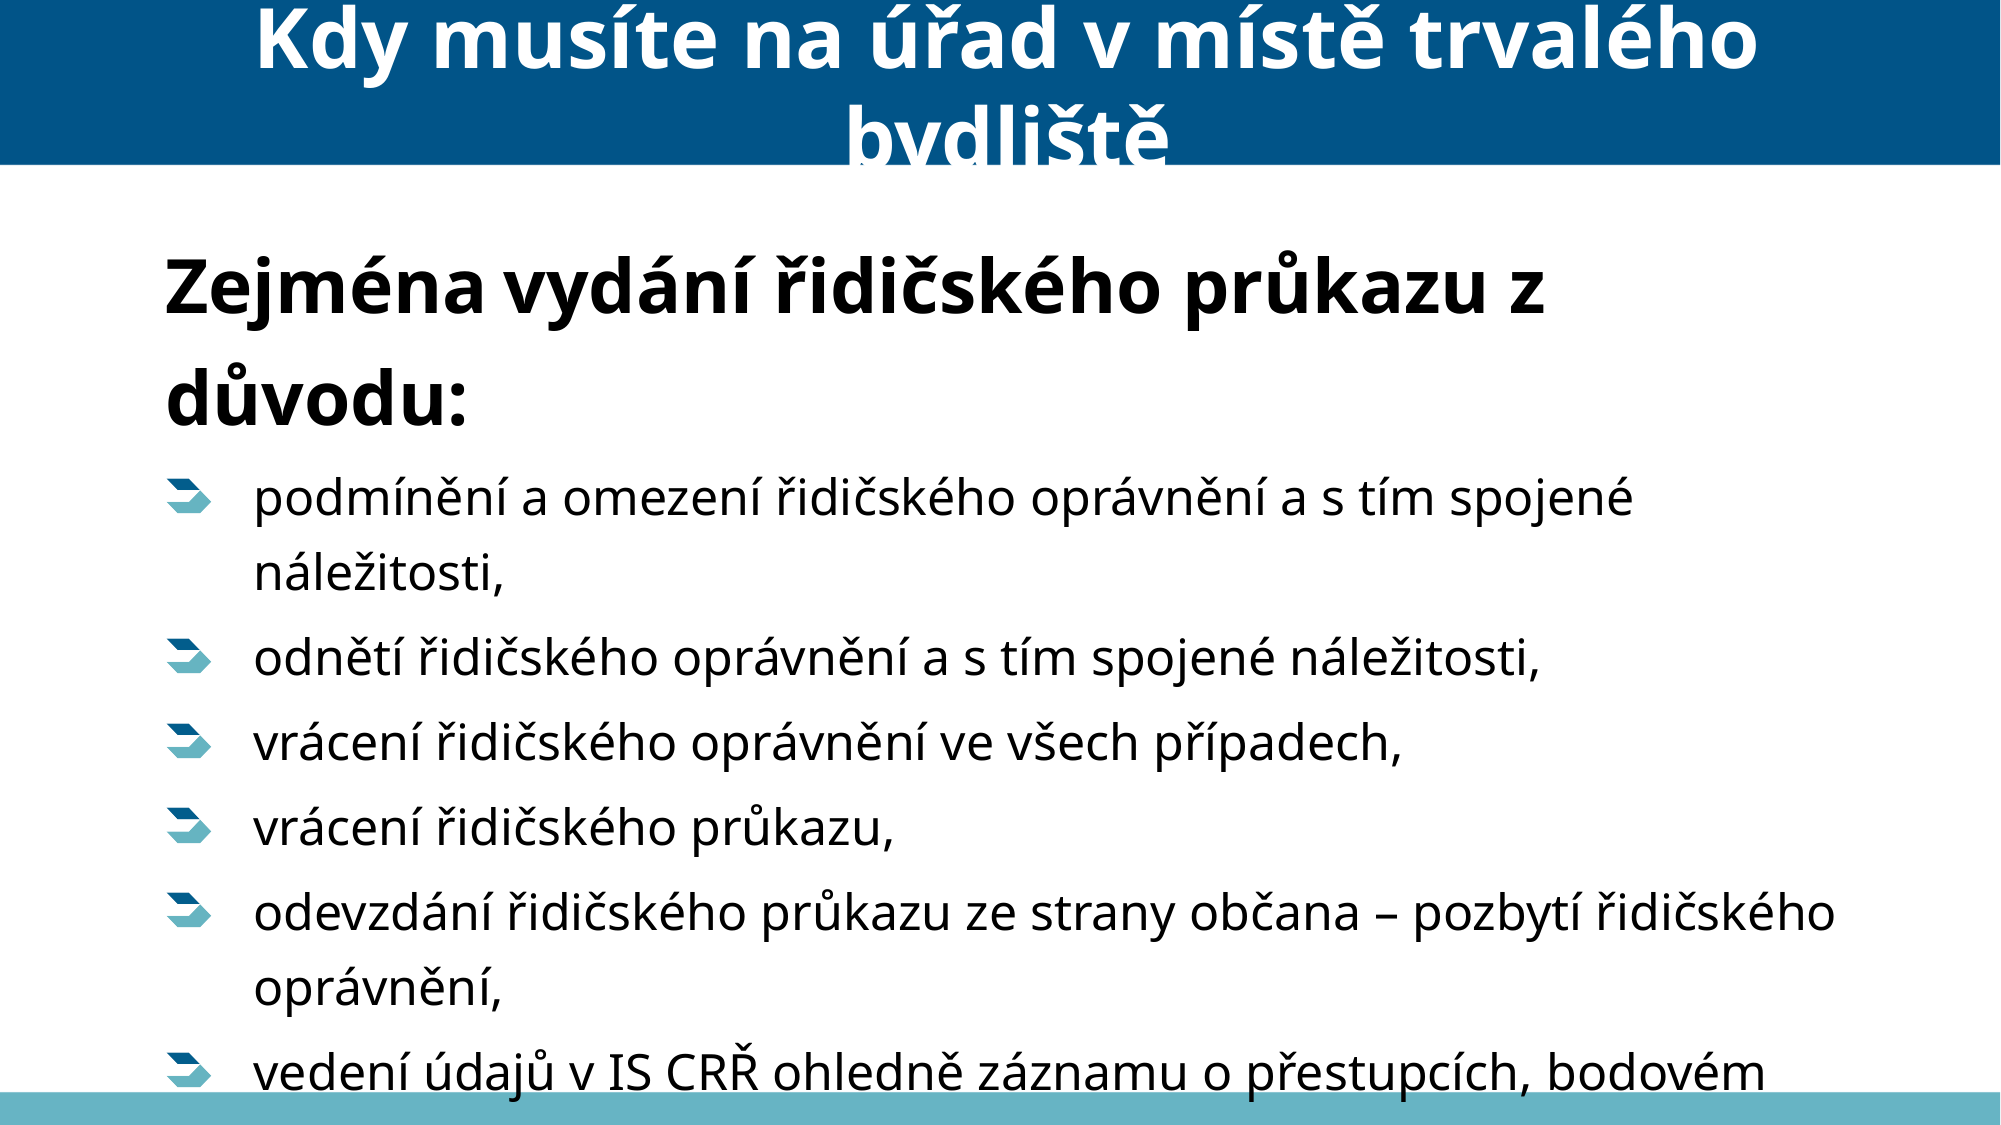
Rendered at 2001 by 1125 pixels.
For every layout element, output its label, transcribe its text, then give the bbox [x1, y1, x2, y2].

title Kdy musíte na úřad v místě trvalého bydliště [70, 7, 1945, 163]
list Zejména vydání řidičského průkazu z důvodu: podmínění a omezení řidičského oprávnění a s tím spojené náležitosti, odnětí řidičského oprávnění a s tím spojené náležitosti, vrácení řidičského oprávnění ve všech případech, vrácení řidičského průkazu, odevzdání řidičského průkazu ze strany občana – pozbytí řidičského oprávnění, vedení údajů v IS CRŘ ohledně záznamu o přestupcích, bodovém hodnocení apod. [150, 208, 1863, 1071]
picture [0, 0, 2001, 1125]
